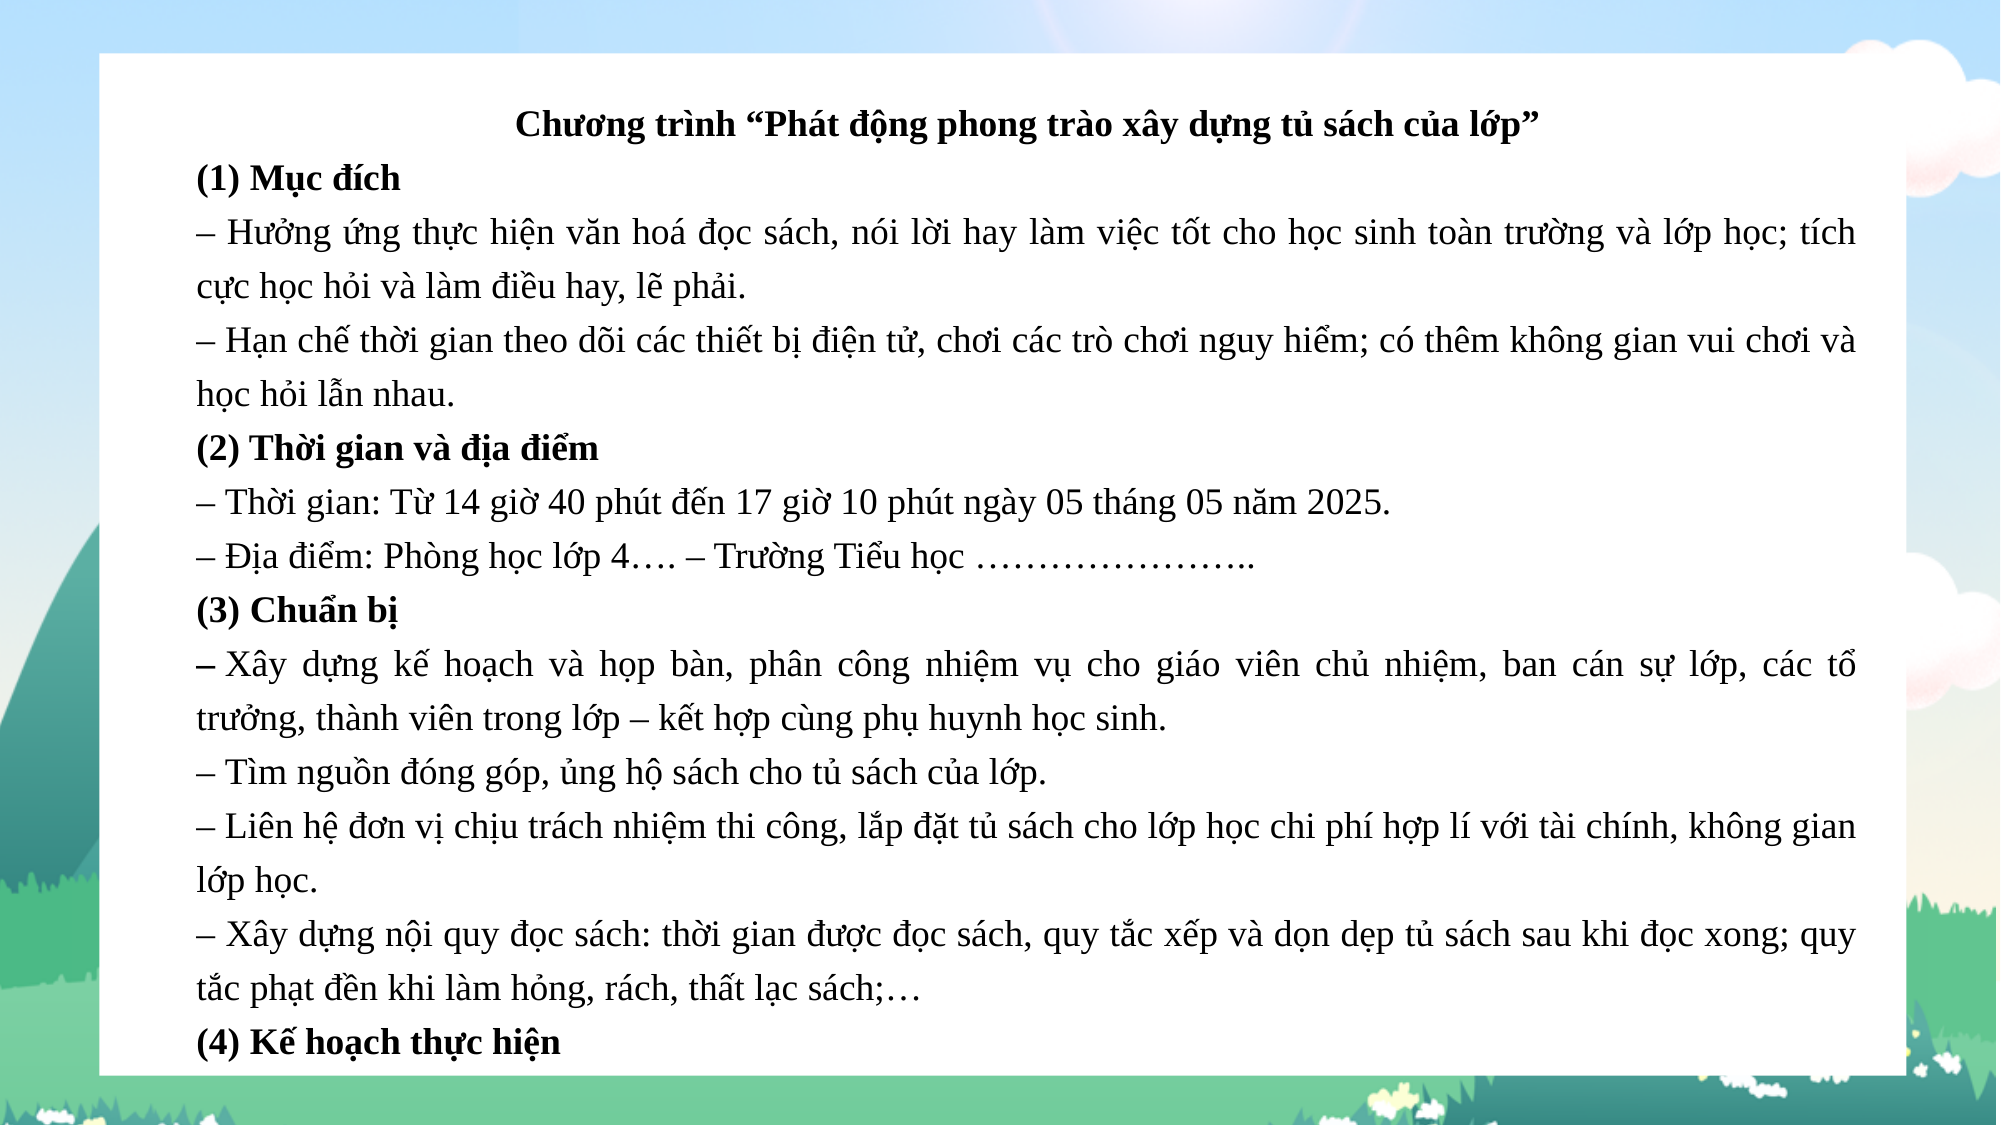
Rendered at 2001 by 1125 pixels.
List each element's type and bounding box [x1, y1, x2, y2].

text_box [0, 53, 1996, 1125]
picture [0, 0, 2001, 1125]
